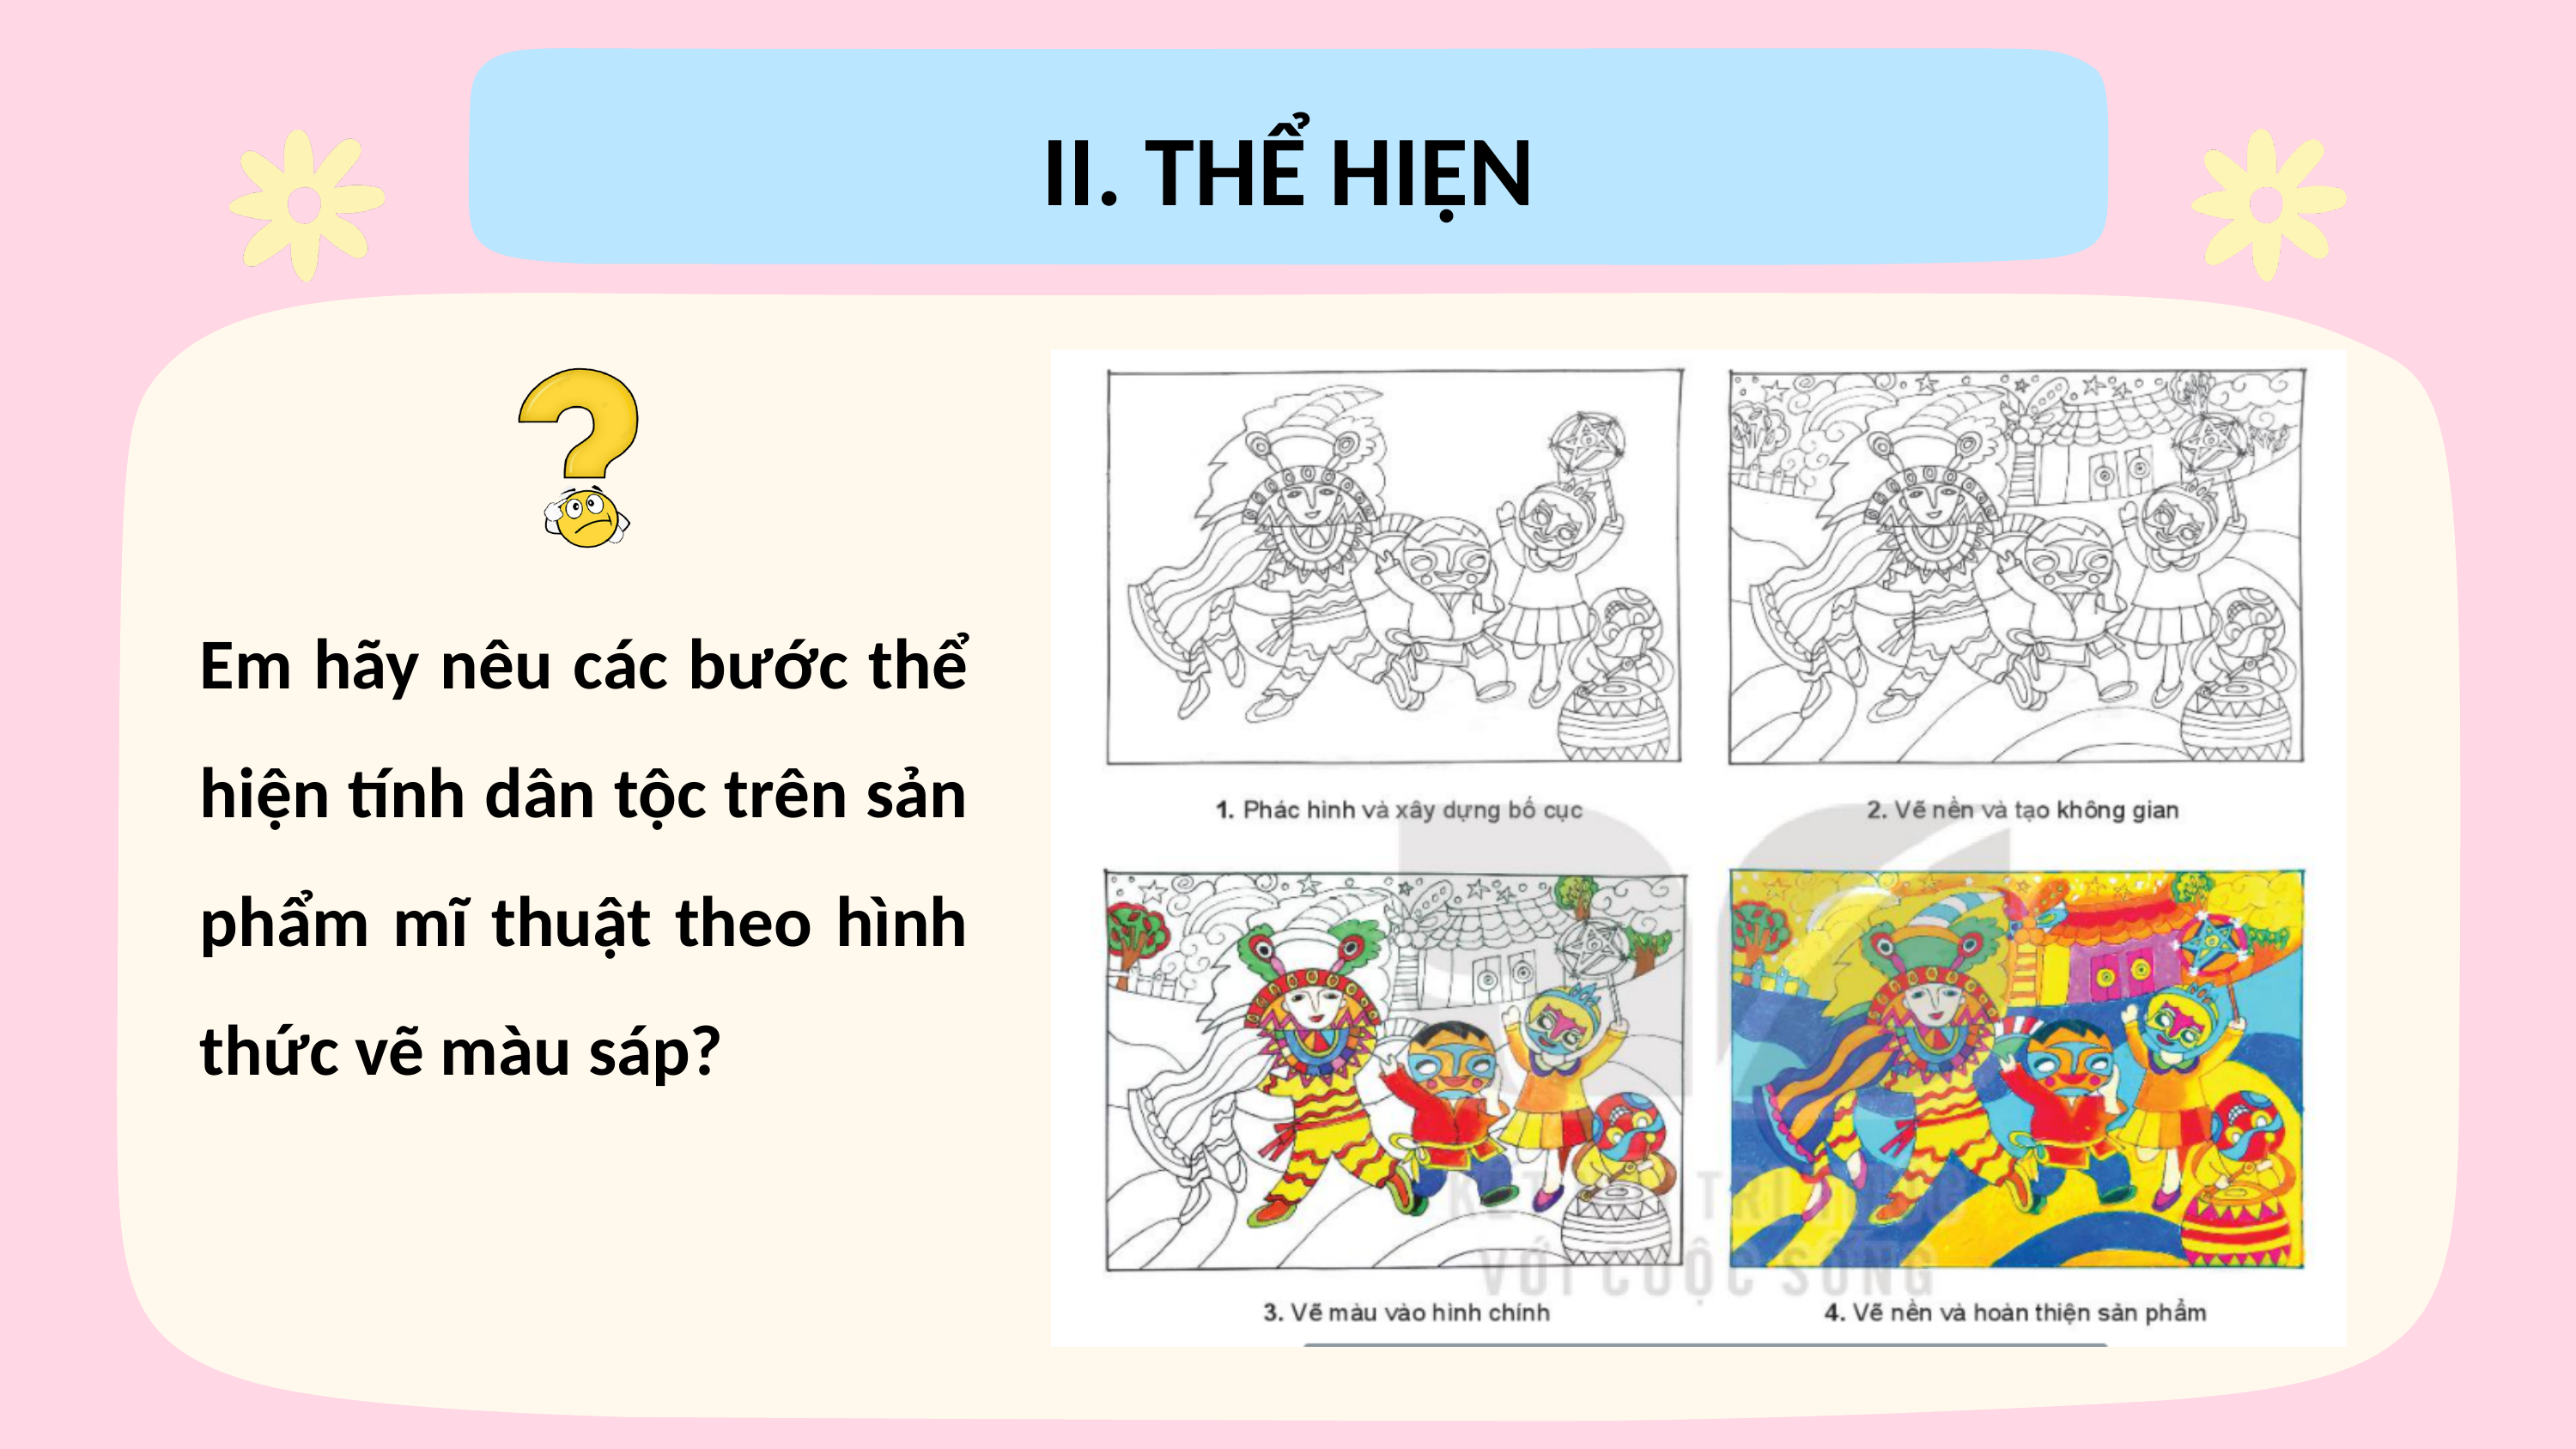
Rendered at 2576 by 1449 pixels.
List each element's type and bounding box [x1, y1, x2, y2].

text_box [468, 48, 2109, 265]
picture [2190, 129, 2347, 282]
picture [228, 129, 386, 282]
picture [1051, 349, 2347, 1348]
text_box [116, 292, 2461, 1422]
picture [462, 351, 702, 573]
